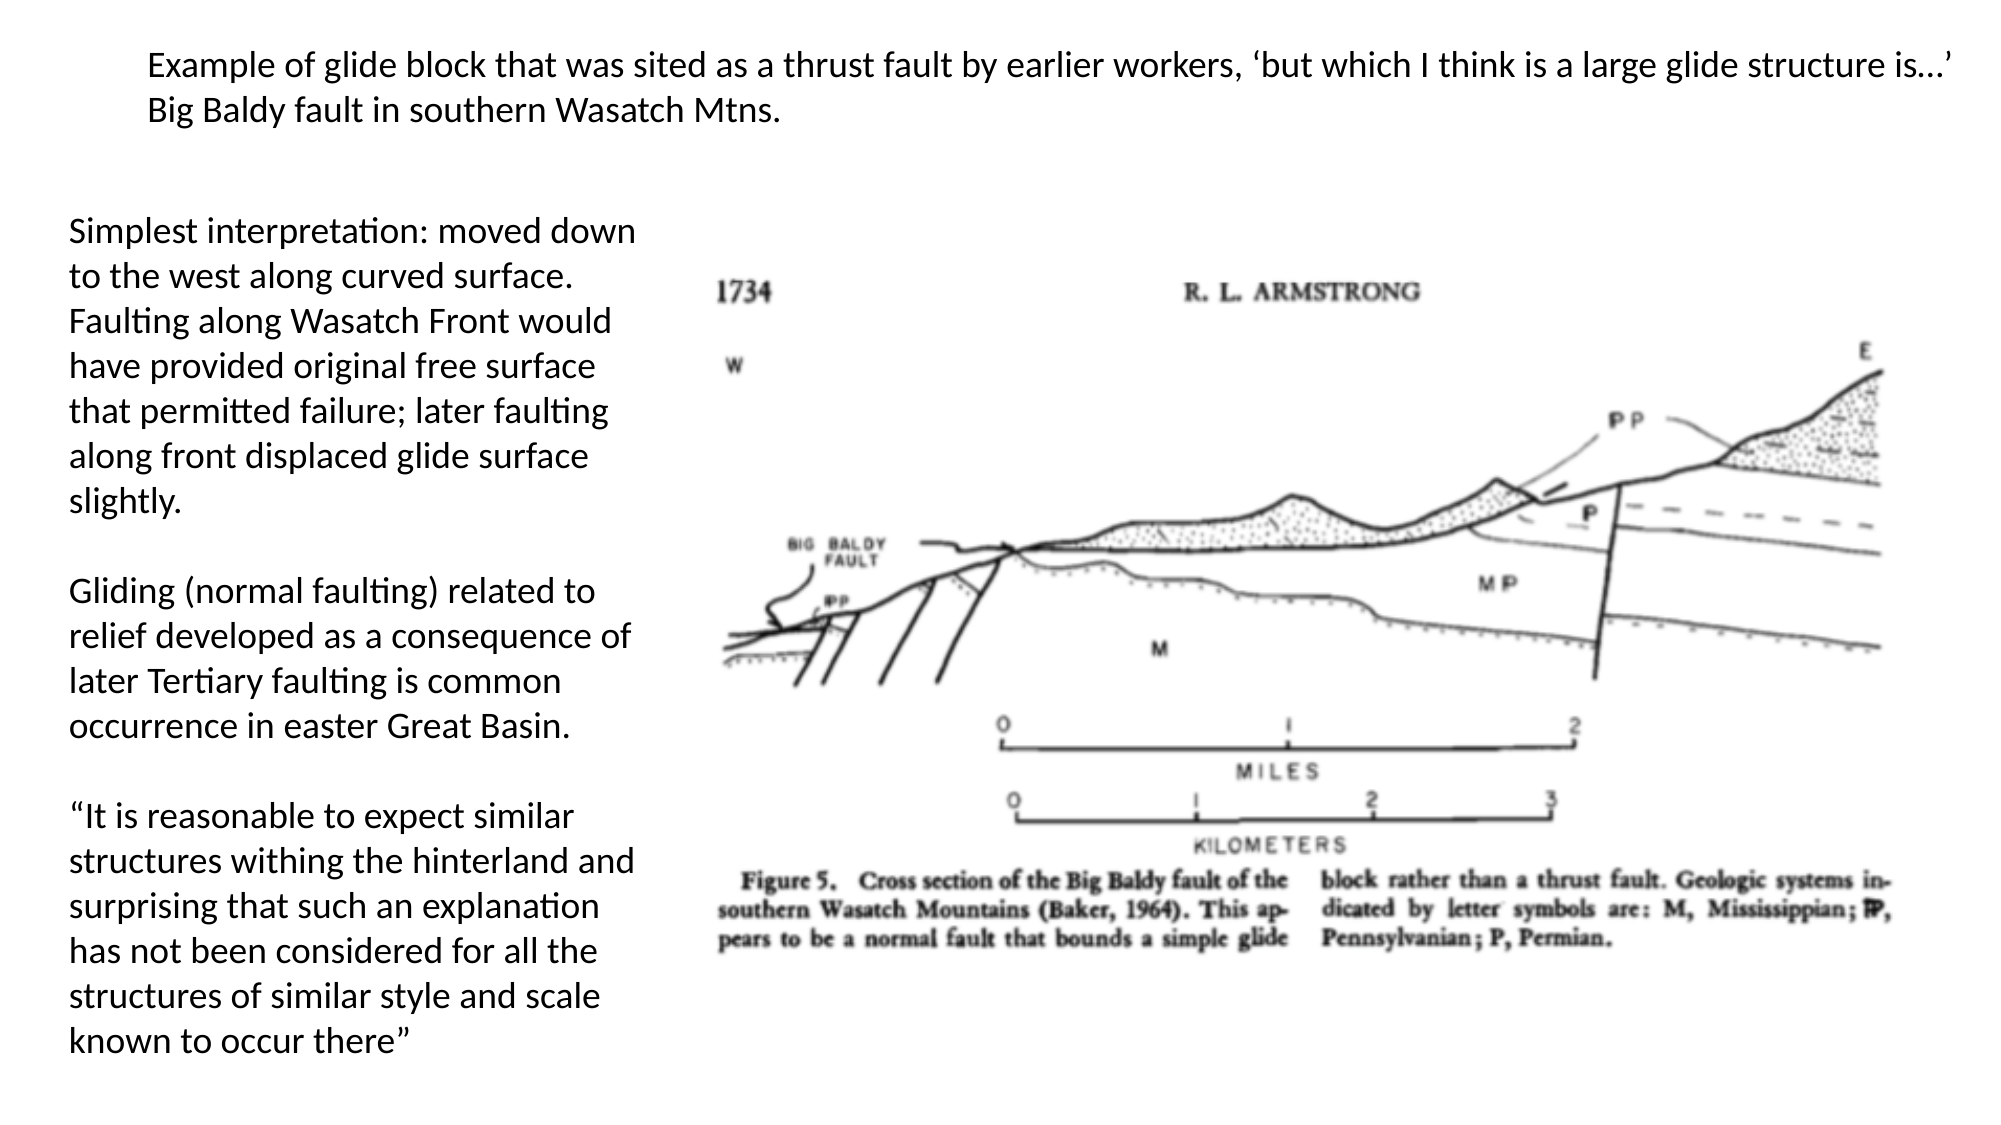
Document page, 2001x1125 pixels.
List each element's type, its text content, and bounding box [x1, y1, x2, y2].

text_box Simplest interpretation: moved down to the west along curved surface. Faulting along Wasatch Front would have provided original free surface that permitted failure; later faulting along front displaced glide surface slightly. Gliding (normal faulting) related to relief developed as a consequence of later Tertiary faulting is common occurrence in easter Great Basin. “It is reasonable to expect similar structures withing the hinterland and surprising that such an explanation has not been considered for all the structures of similar style and scale known to occur there” [54, 198, 669, 1069]
text_box Example of glide block that was sited as a thrust fault by earlier workers, ‘but which I think is a large glide structure is…’ Big Baldy fault in southern Wasatch Mtns. [132, 32, 1970, 138]
picture [649, 235, 1981, 987]
